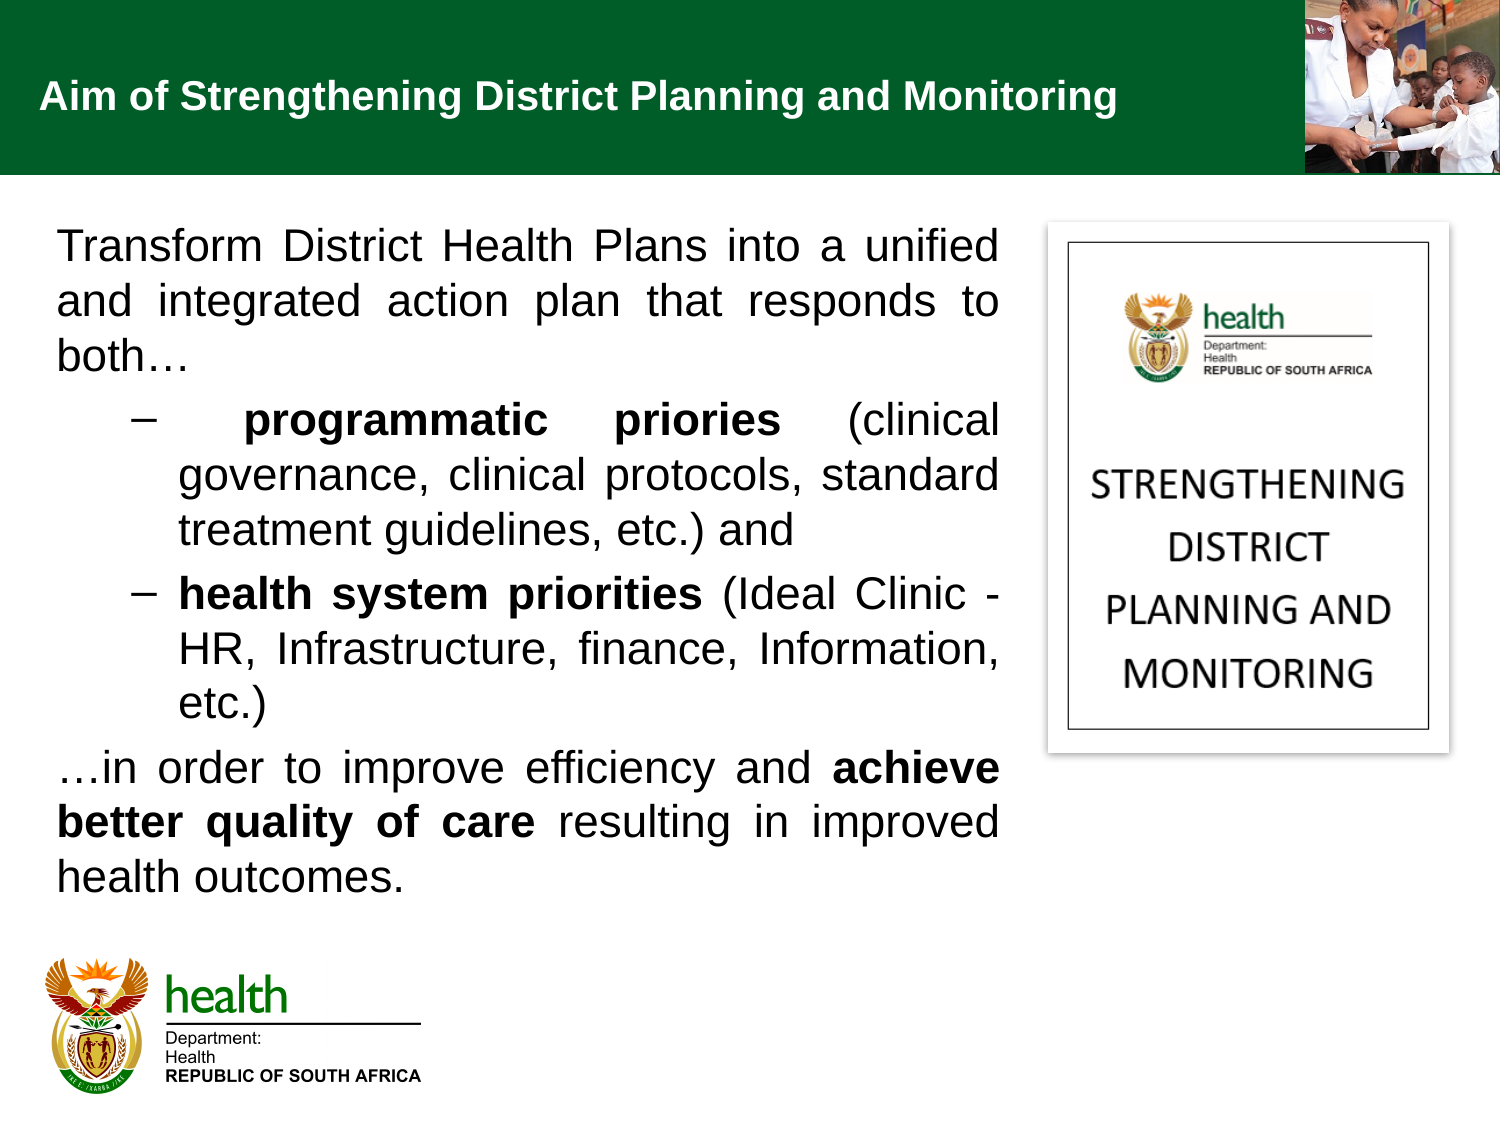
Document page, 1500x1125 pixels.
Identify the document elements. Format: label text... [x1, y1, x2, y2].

title Aim of Strengthening District Planning and Monitoring [23, 0, 1322, 188]
picture [1062, 236, 1436, 739]
list Transform District Health Plans into a unified and integrated action plan that responds to both… programmatic priories (clinical governance, clinical protocols, standard treatment guidelines, etc.) and health system priorities (Ideal Clinic - HR, Infrastructure, finance, Information, etc.) …in order to improve efficiency and achieve better quality of care resulting in improved health outcomes. [41, 208, 1016, 953]
picture [45, 958, 421, 1094]
picture [1322, 0, 1500, 173]
